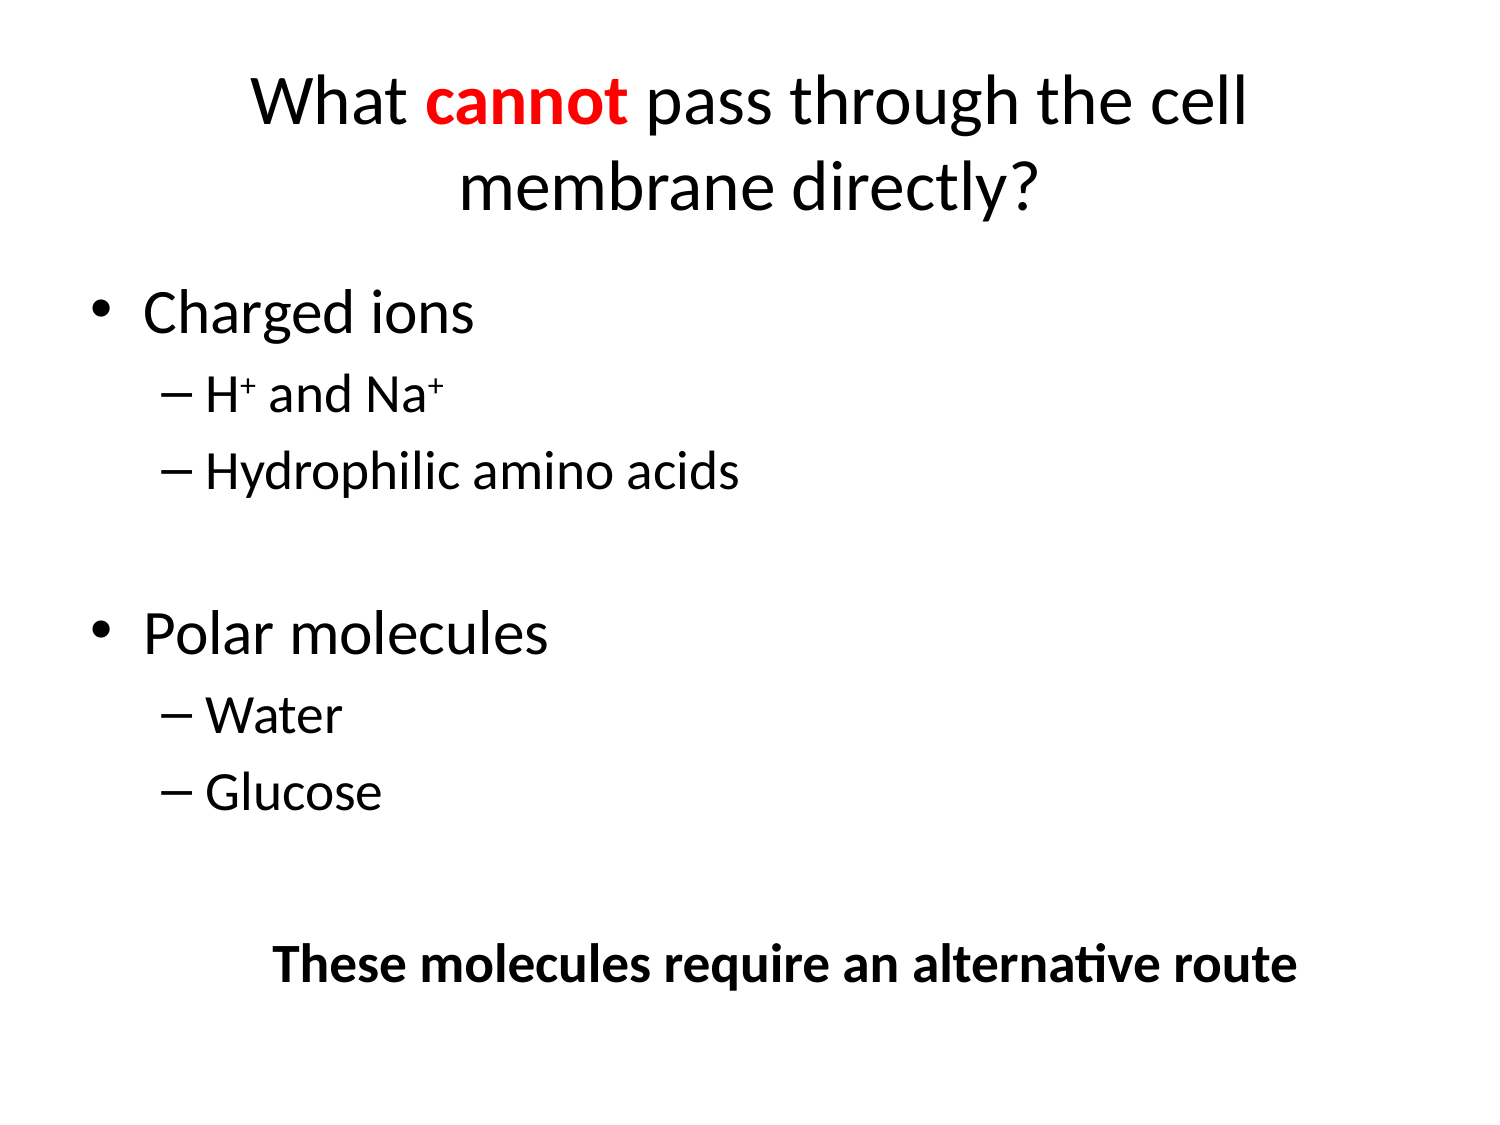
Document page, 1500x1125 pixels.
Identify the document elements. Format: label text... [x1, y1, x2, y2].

title What cannot pass through the cell membrane directly? [75, 45, 1425, 233]
list Charged ions H+ and Na+ Hydrophilic amino acids Polar molecules Water Glucose These molecules require an alternative route [75, 262, 1425, 1005]
